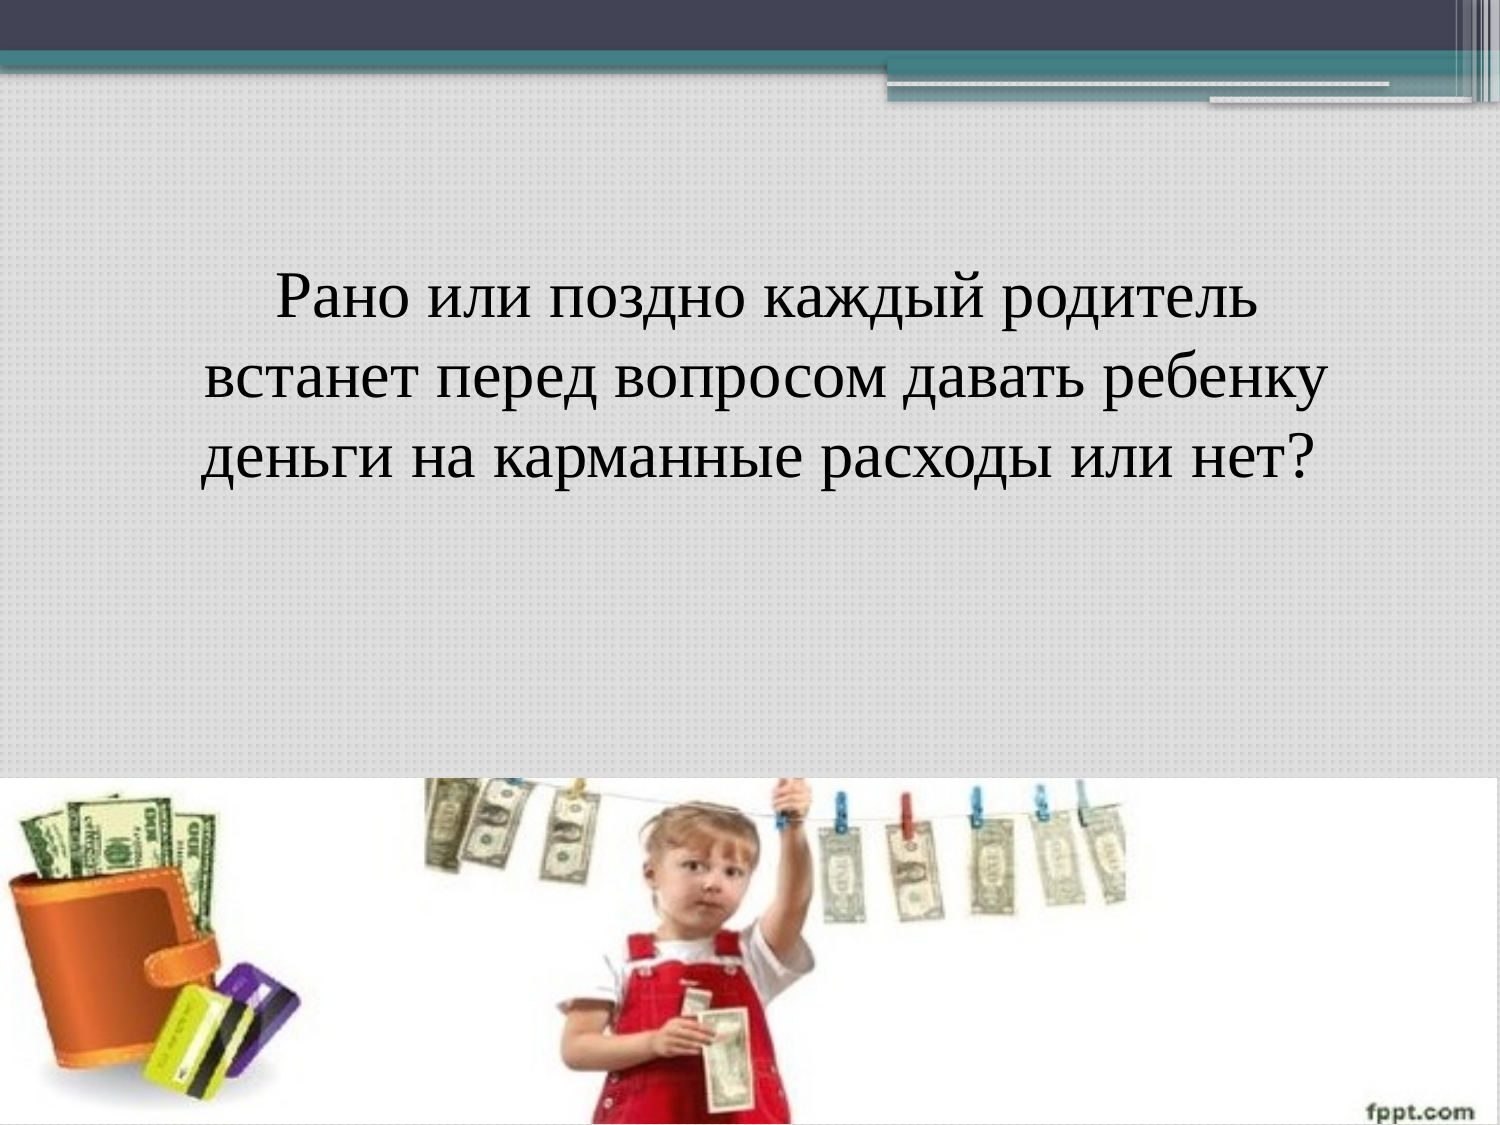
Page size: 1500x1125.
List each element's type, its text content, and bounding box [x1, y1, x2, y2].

text_box Рано или поздно каждый родитель встанет перед вопросом давать ребенку деньги на карманные расходы или нет? [147, 243, 1388, 499]
picture [0, 778, 1497, 1125]
